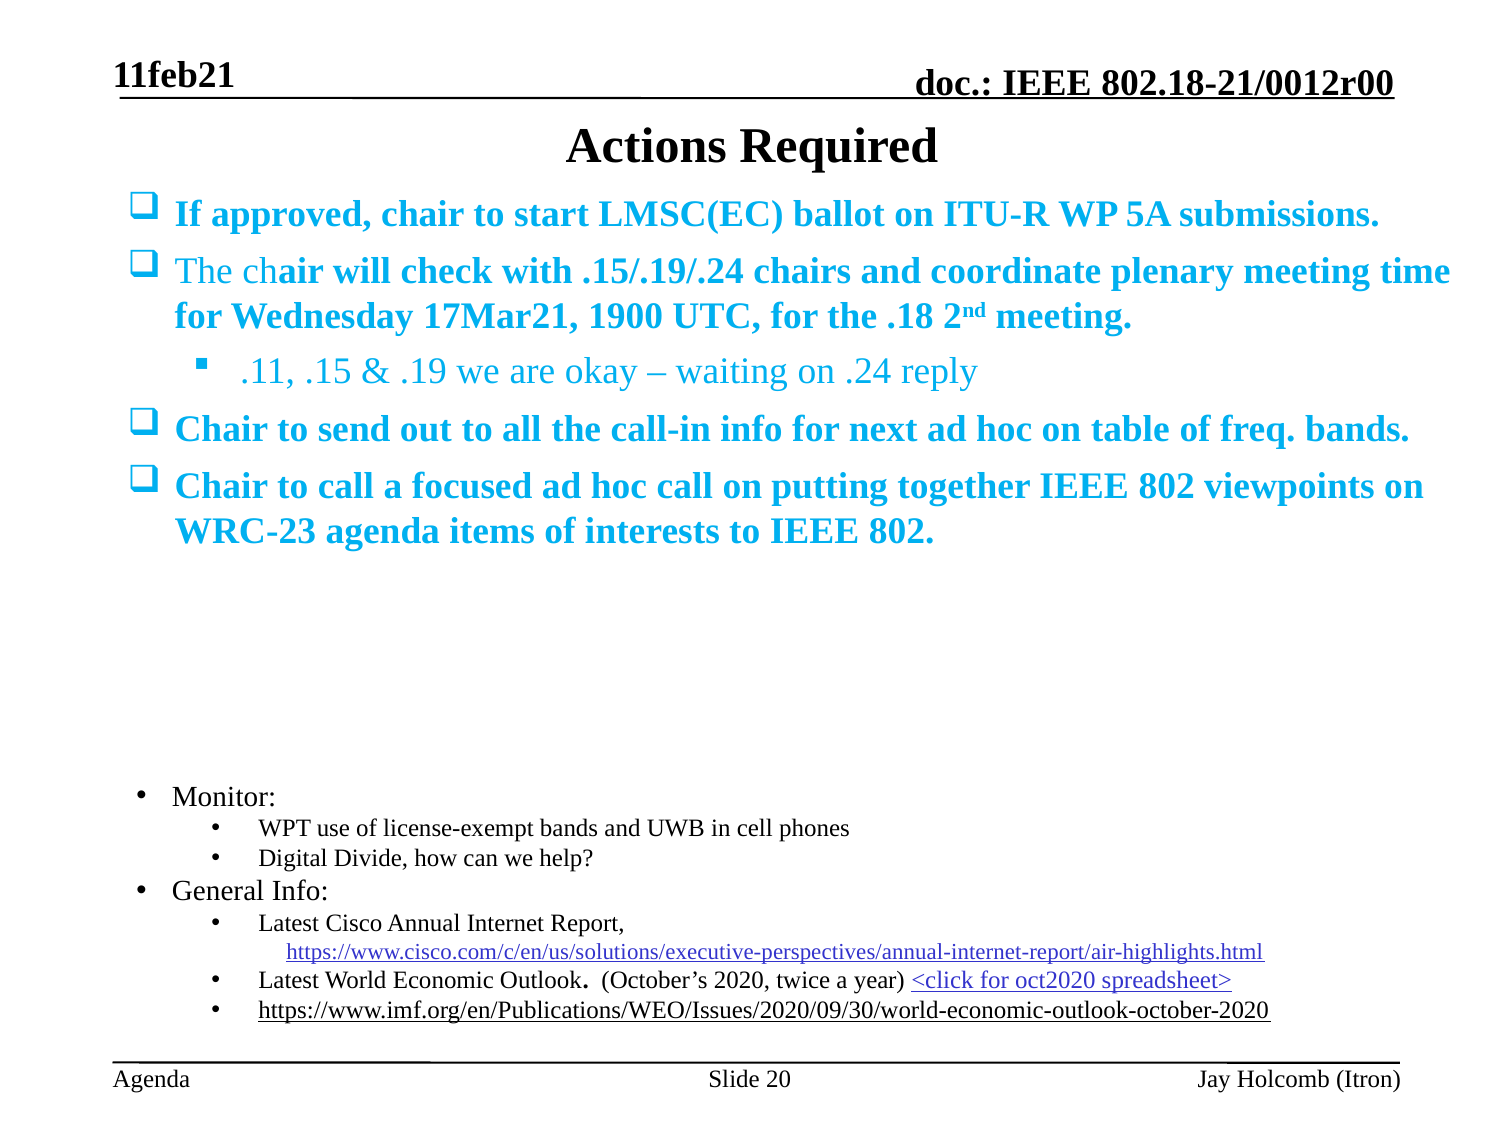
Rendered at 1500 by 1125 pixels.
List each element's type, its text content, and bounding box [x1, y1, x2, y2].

footer Jay Holcomb (Itron) [878, 1061, 1402, 1093]
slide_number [112, 49, 488, 95]
slide_number Slide 20 [699, 1061, 800, 1123]
text_box Monitor: WPT use of license-exempt bands and UWB in cell phones Digital Divide, how can we help? General Info: Latest Cisco Annual Internet Report, https://www.cisco.com/c/en/us/solutions/executive-perspectives/annual-internet-report/air-highlights.html Latest World Economic Outlook. (October’s 2020, twice a year) <click for oct2020 spreadsheet> https://www.imf.org/en/Publications/WEO/Issues/2020/09/30/world-economic-outlook-october-2020 [121, 769, 1292, 1059]
title Actions Required [114, 103, 1390, 180]
list If approved, chair to start LMSC(EC) ballot on ITU-R WP 5A submissions. The chair will check with .15/.19/.24 chairs and coordinate plenary meeting time for Wednesday 17Mar21, 1900 UTC, for the .18 2nd meeting. .11, .15 & .19 we are okay – waiting on .24 reply Chair to send out to all the call-in info for next ad hoc on table of freq. bands. Chair to call a focused ad hoc call on putting together IEEE 802 viewpoints on WRC-23 agenda items of interests to IEEE 802. [112, 180, 1474, 805]
